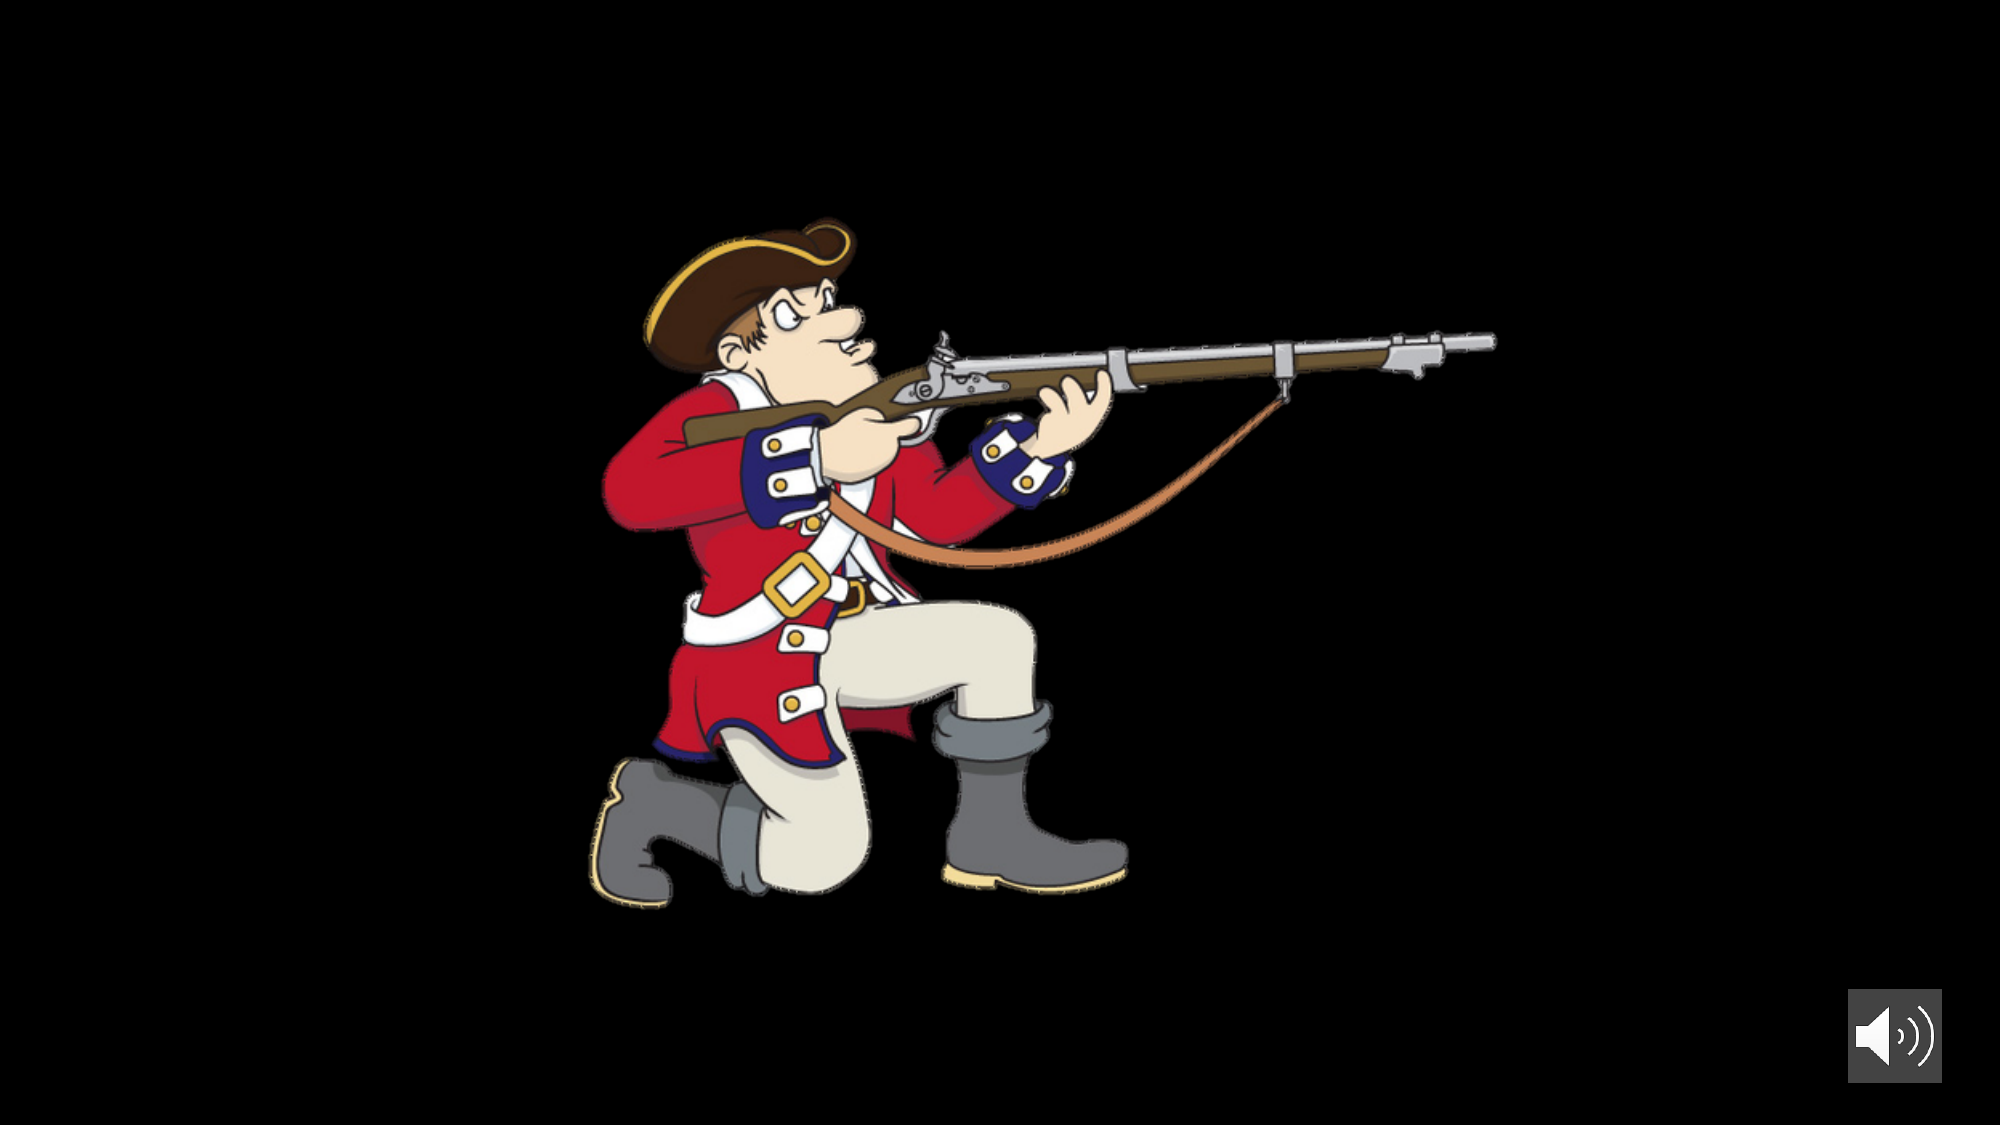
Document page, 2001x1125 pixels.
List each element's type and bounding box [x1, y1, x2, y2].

picture [559, 107, 1521, 1018]
picture [1846, 987, 1944, 1084]
